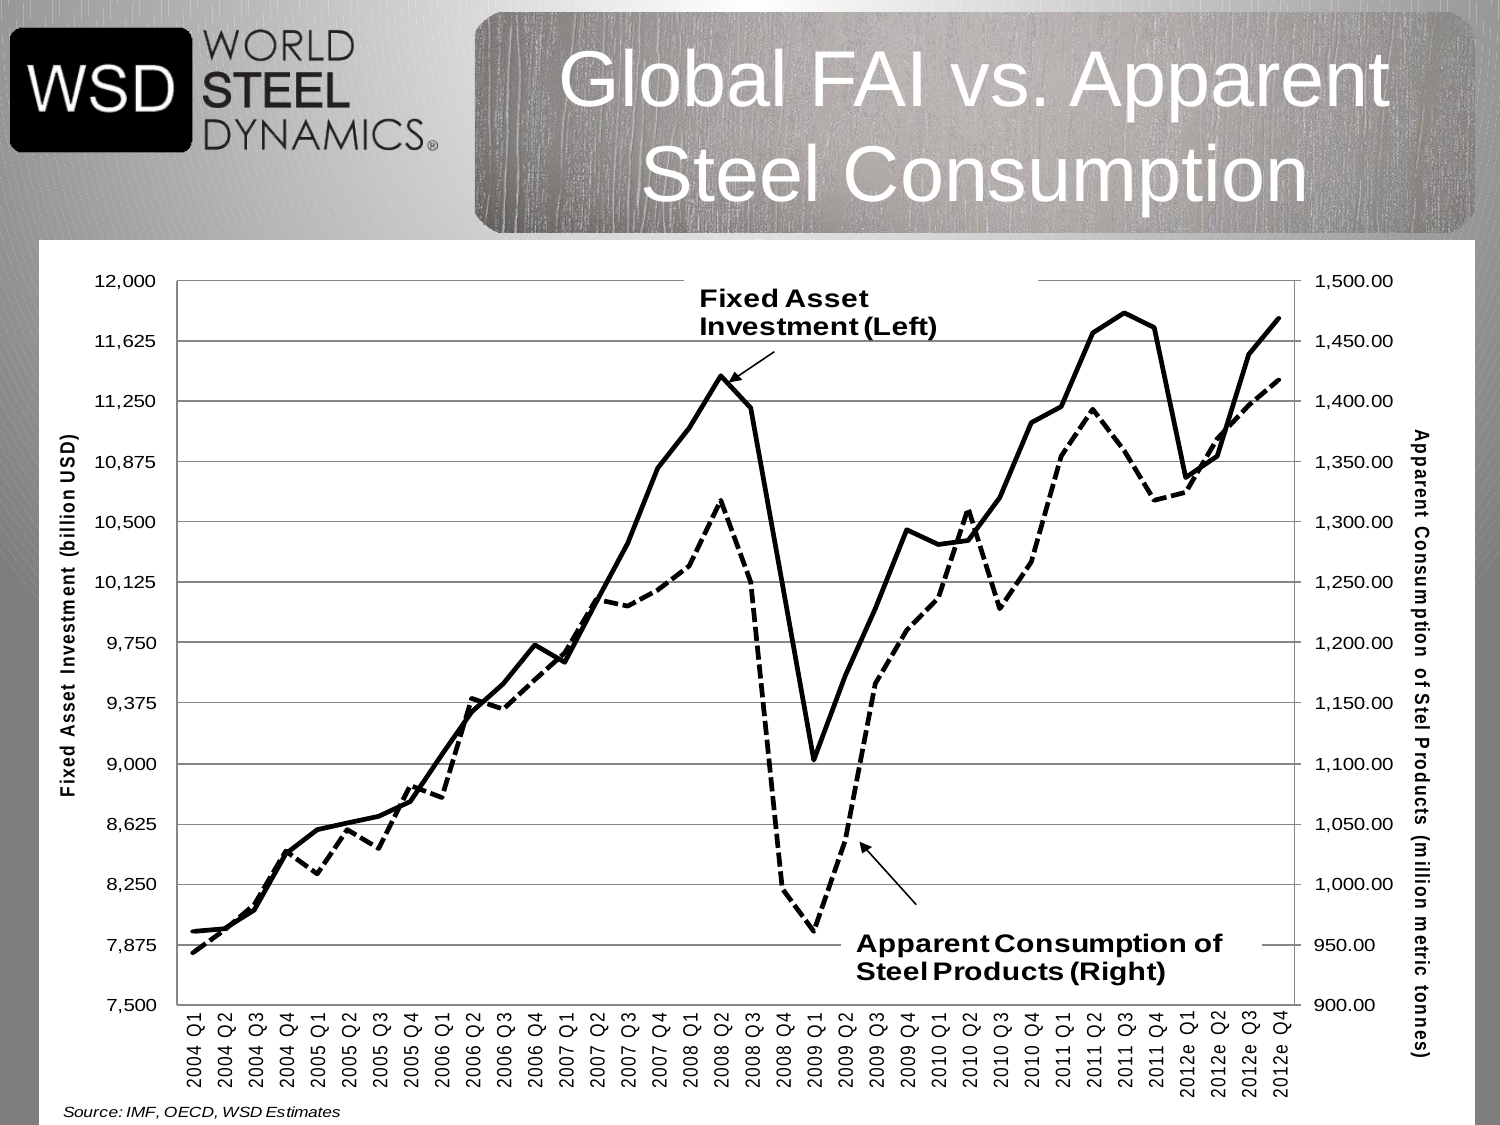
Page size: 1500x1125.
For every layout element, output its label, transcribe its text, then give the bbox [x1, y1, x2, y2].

picture [37, 238, 1476, 1125]
picture [10, 24, 438, 163]
title Global FAI vs. Apparent Steel Consumption [474, 12, 1475, 233]
